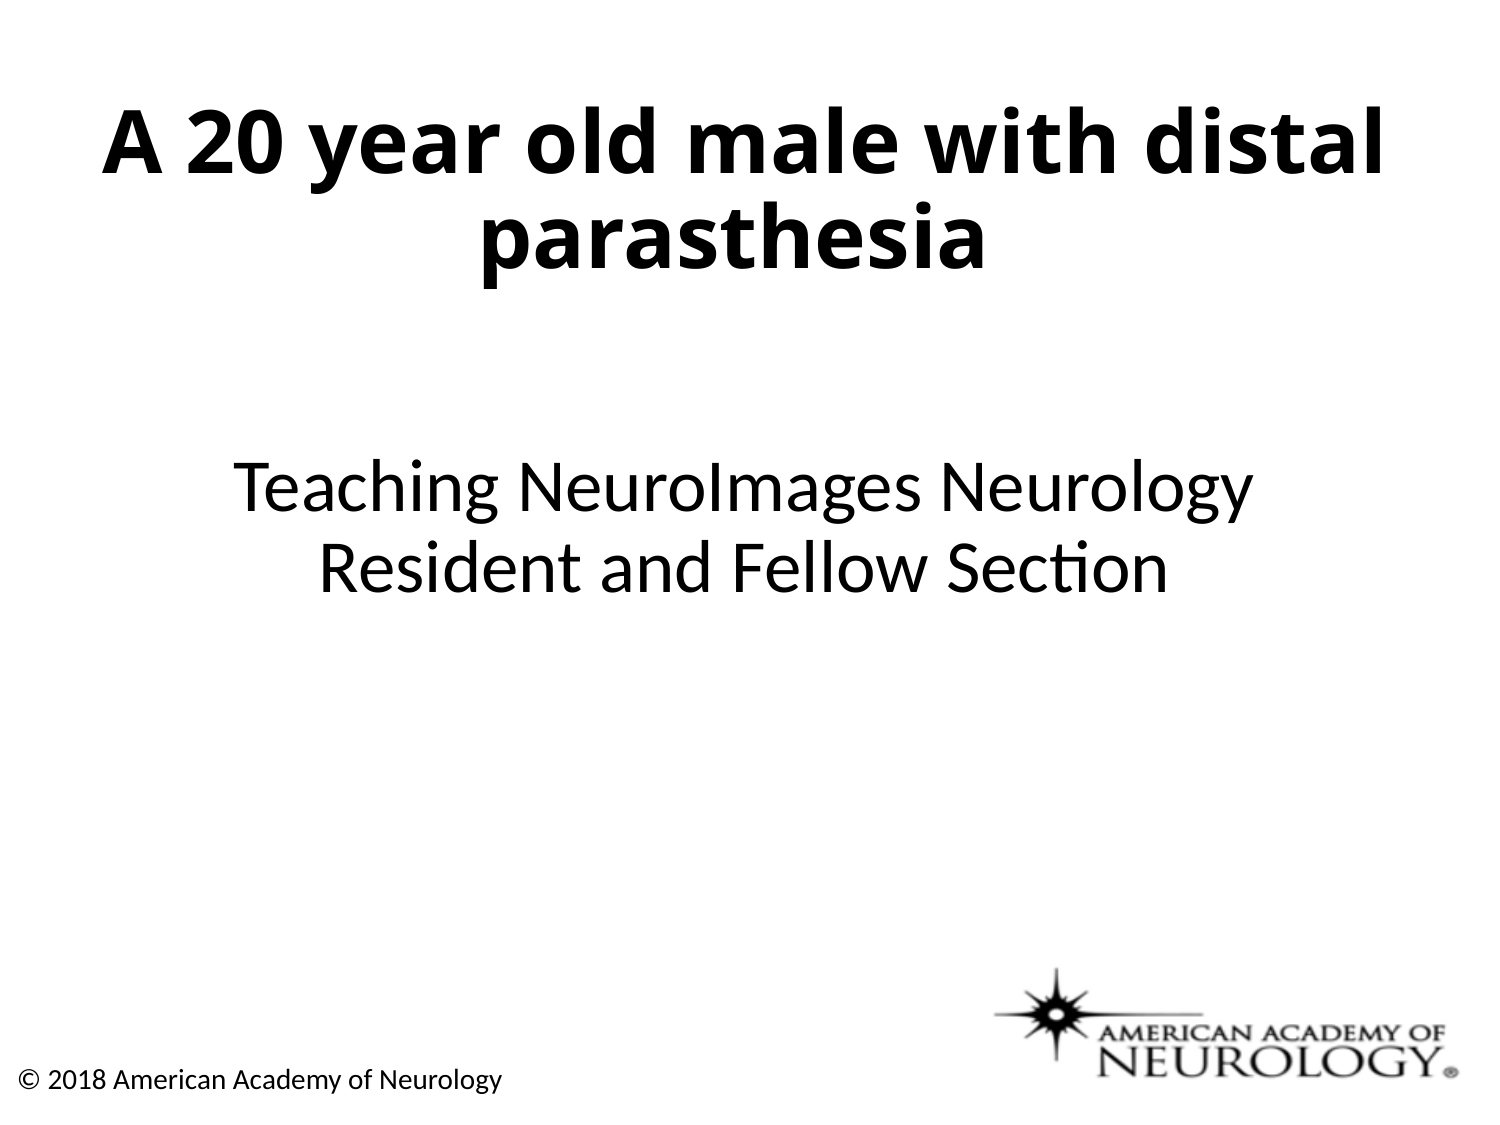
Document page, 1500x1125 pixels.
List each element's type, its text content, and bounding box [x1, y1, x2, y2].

subtitle Teaching NeuroImages Neurology Resident and Fellow Section [182, 438, 1308, 711]
title A 20 year old male with distal parasthesia [48, 64, 1442, 295]
text_box © 2018 American Academy of Neurology [2, 1053, 518, 1104]
picture [985, 954, 1500, 1125]
